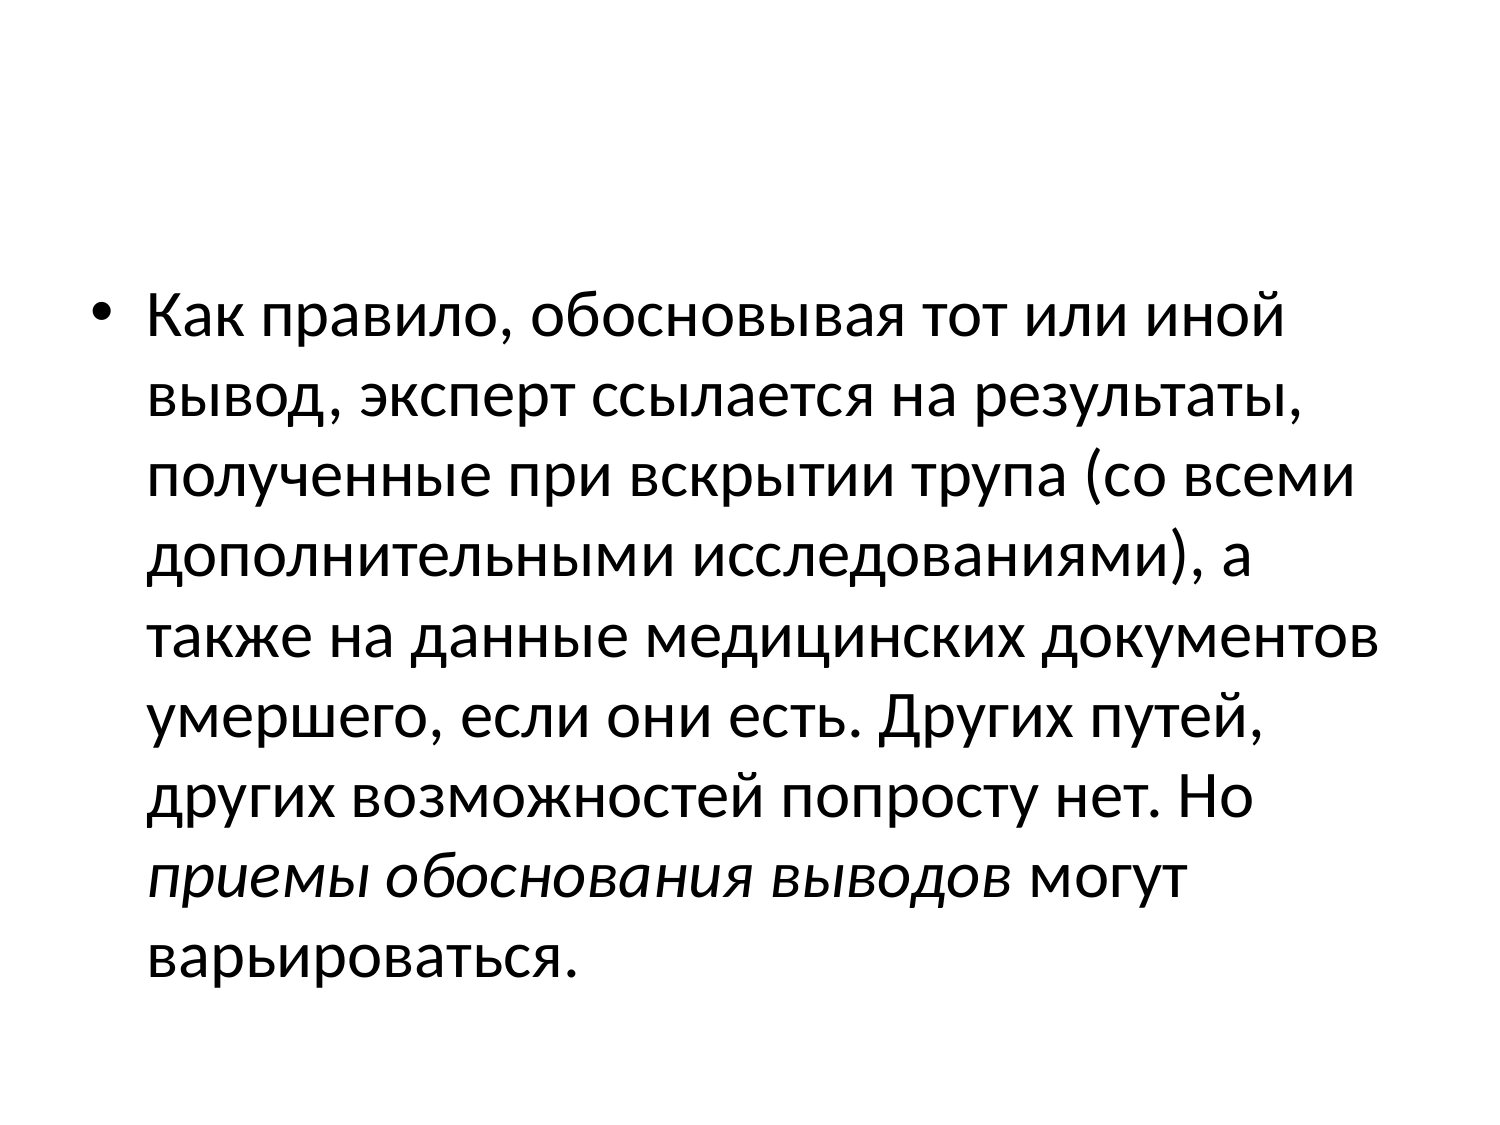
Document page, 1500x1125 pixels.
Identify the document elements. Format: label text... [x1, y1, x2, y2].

list Как правило, обосновывая тот или иной вывод, эксперт ссылается на результаты, полученные при вскрытии трупа (со всеми дополнительными исследованиями), а также на данные медицинских документов умершего, если они есть. Других путей, других возможностей попросту нет. Но приемы обоснования выводов могут варьироваться. [75, 262, 1425, 1005]
